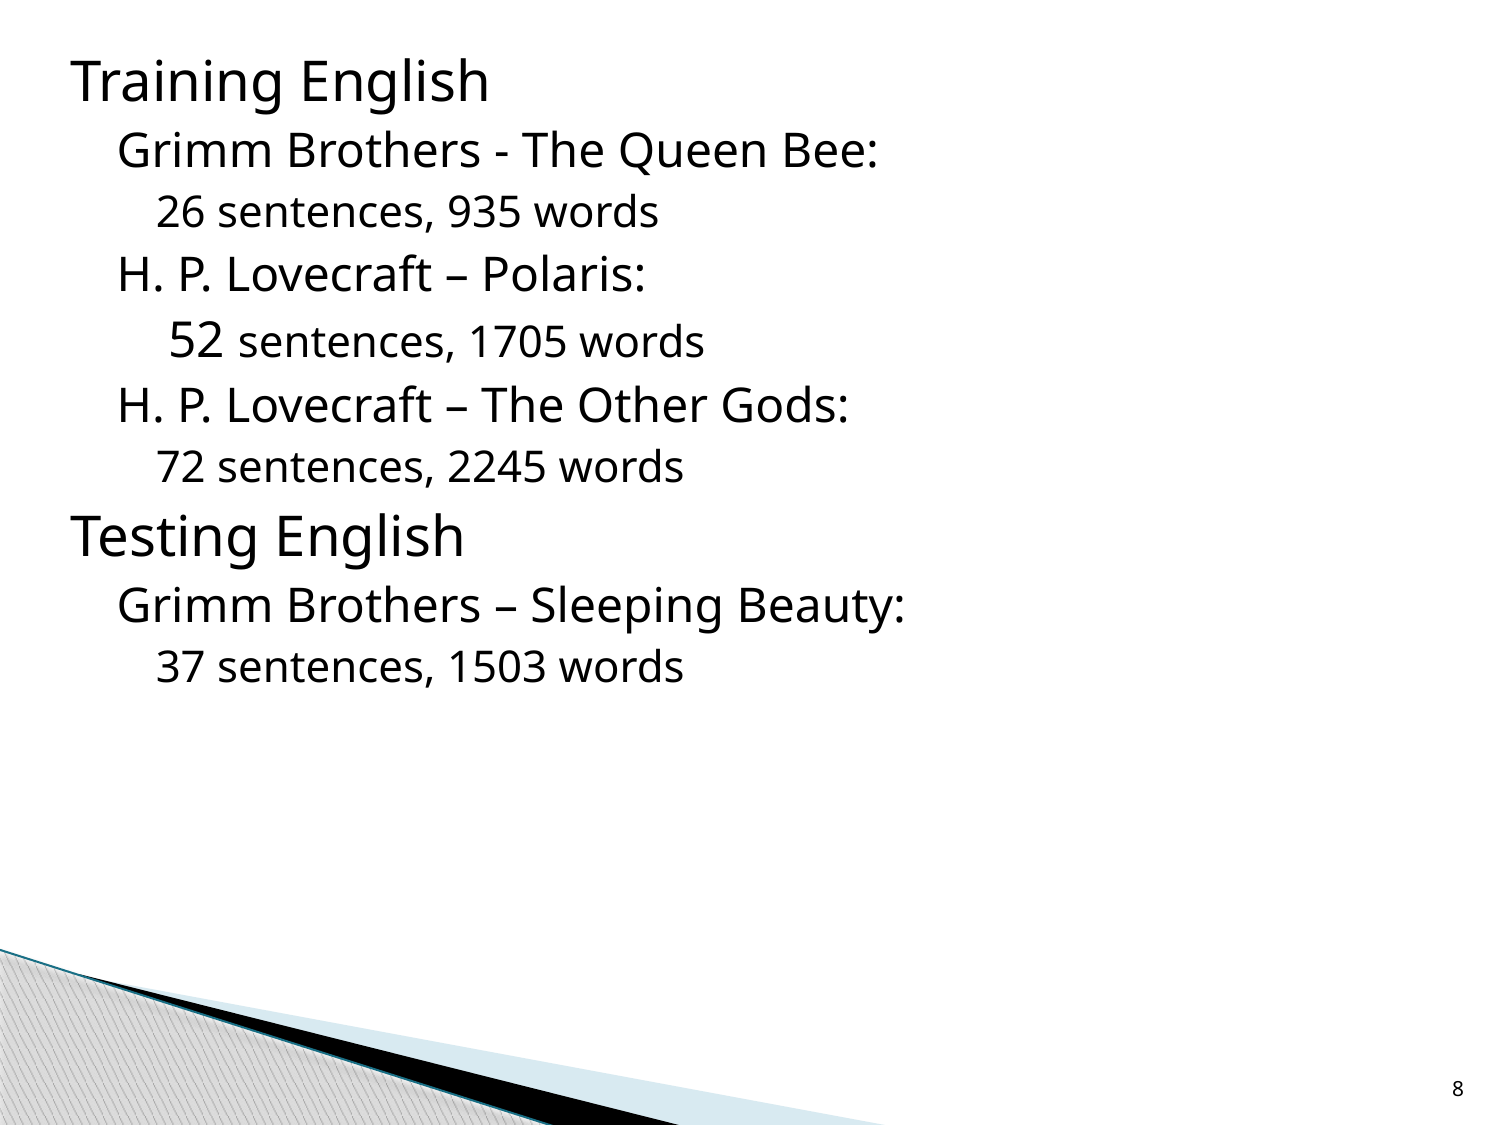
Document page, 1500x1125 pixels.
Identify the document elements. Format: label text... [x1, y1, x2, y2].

list Training English Grimm Brothers - The Queen Bee: 26 sentences, 935 words H. P. Lovecraft – Polaris: 52 sentences, 1705 words H. P. Lovecraft – The Other Gods: 72 sentences, 2245 words Testing English Grimm Brothers – Sleeping Beauty: 37 sentences, 1503 words [37, 37, 1475, 1063]
slide_number 8 [1418, 1051, 1479, 1112]
